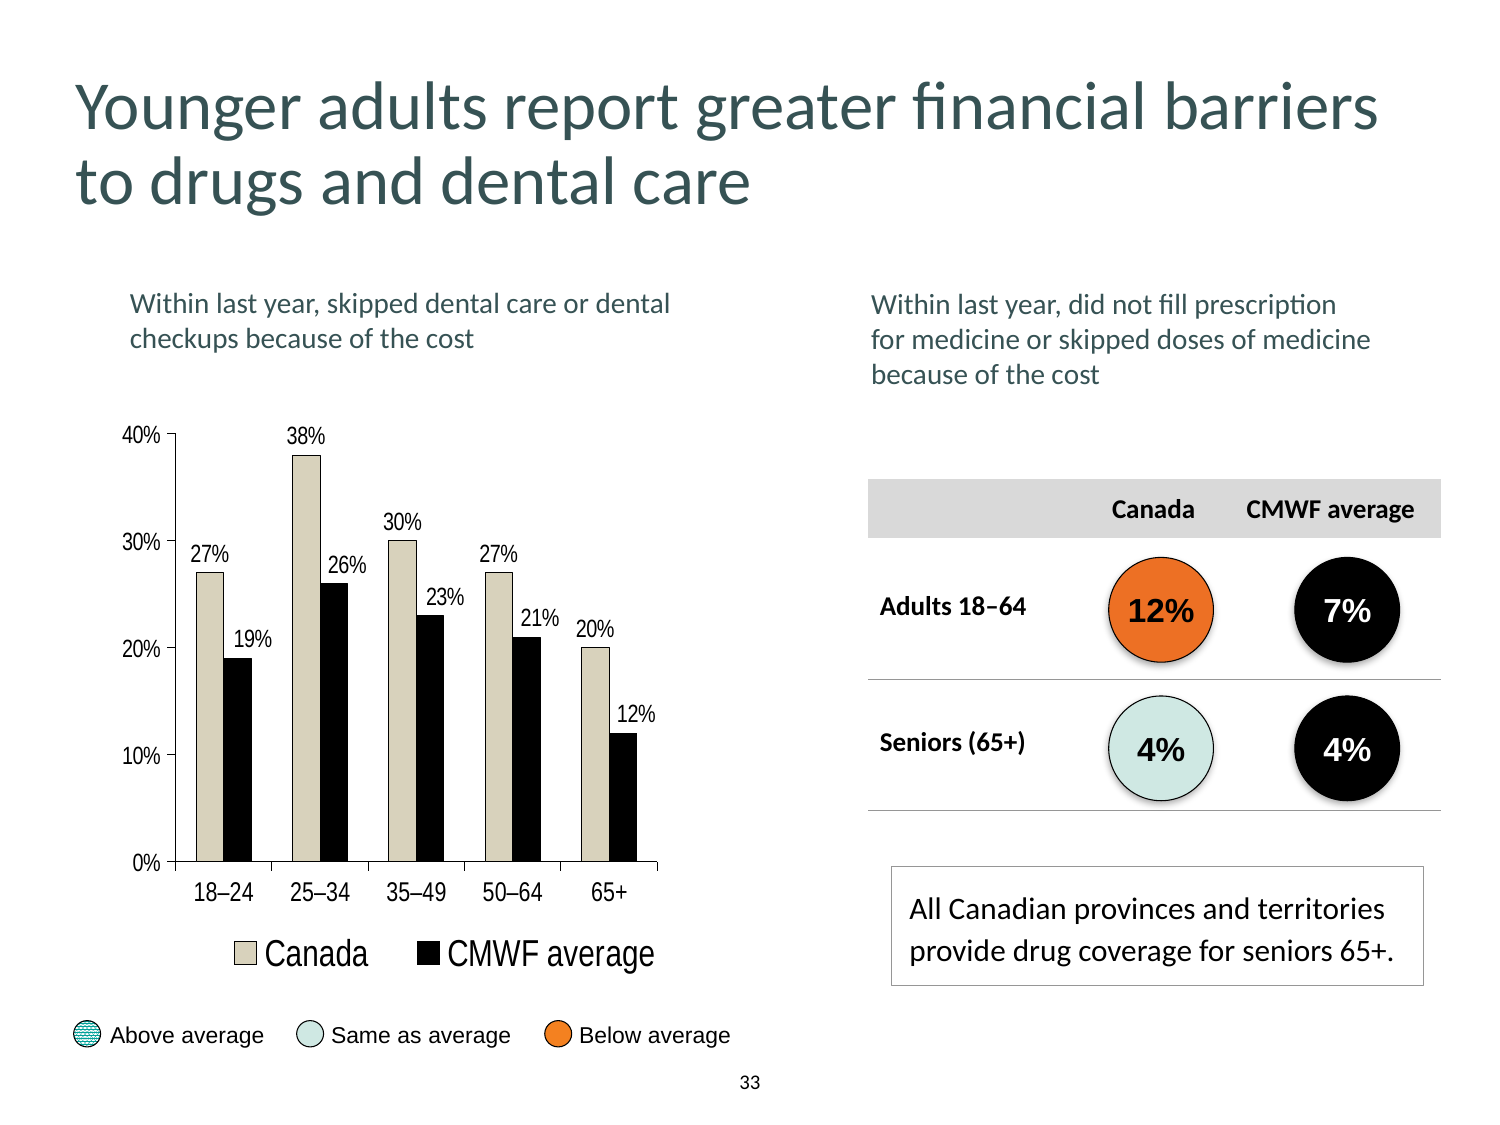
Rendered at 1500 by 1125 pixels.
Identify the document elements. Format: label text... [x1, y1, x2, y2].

text_box Within last year, skipped dental care or dental checkups because of the cost [112, 267, 703, 373]
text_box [1108, 557, 1214, 663]
text_box All Canadian provinces and territories provide drug coverage for seniors 65+. [891, 866, 1424, 986]
table_cell Adults 18–64 [868, 538, 1087, 679]
text_box Within last year, did not fill prescription for medicine or skipped doses of medicine because of the cost [853, 267, 1436, 408]
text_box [73, 1012, 784, 1057]
table_cell [1087, 538, 1220, 679]
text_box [1294, 695, 1400, 801]
table_header [868, 479, 1087, 538]
table_cell Seniors (65+) [868, 680, 1087, 810]
title Younger adults report greater financial barriers to drugs and dental care [60, 60, 1411, 152]
table_cell [1220, 538, 1441, 679]
table_header CMWF average [1220, 479, 1441, 538]
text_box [1108, 695, 1214, 801]
chart [121, 377, 703, 987]
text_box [1294, 557, 1400, 663]
table_cell [1087, 680, 1220, 810]
table_cell [1220, 680, 1441, 810]
table_header Canada [1087, 479, 1220, 538]
